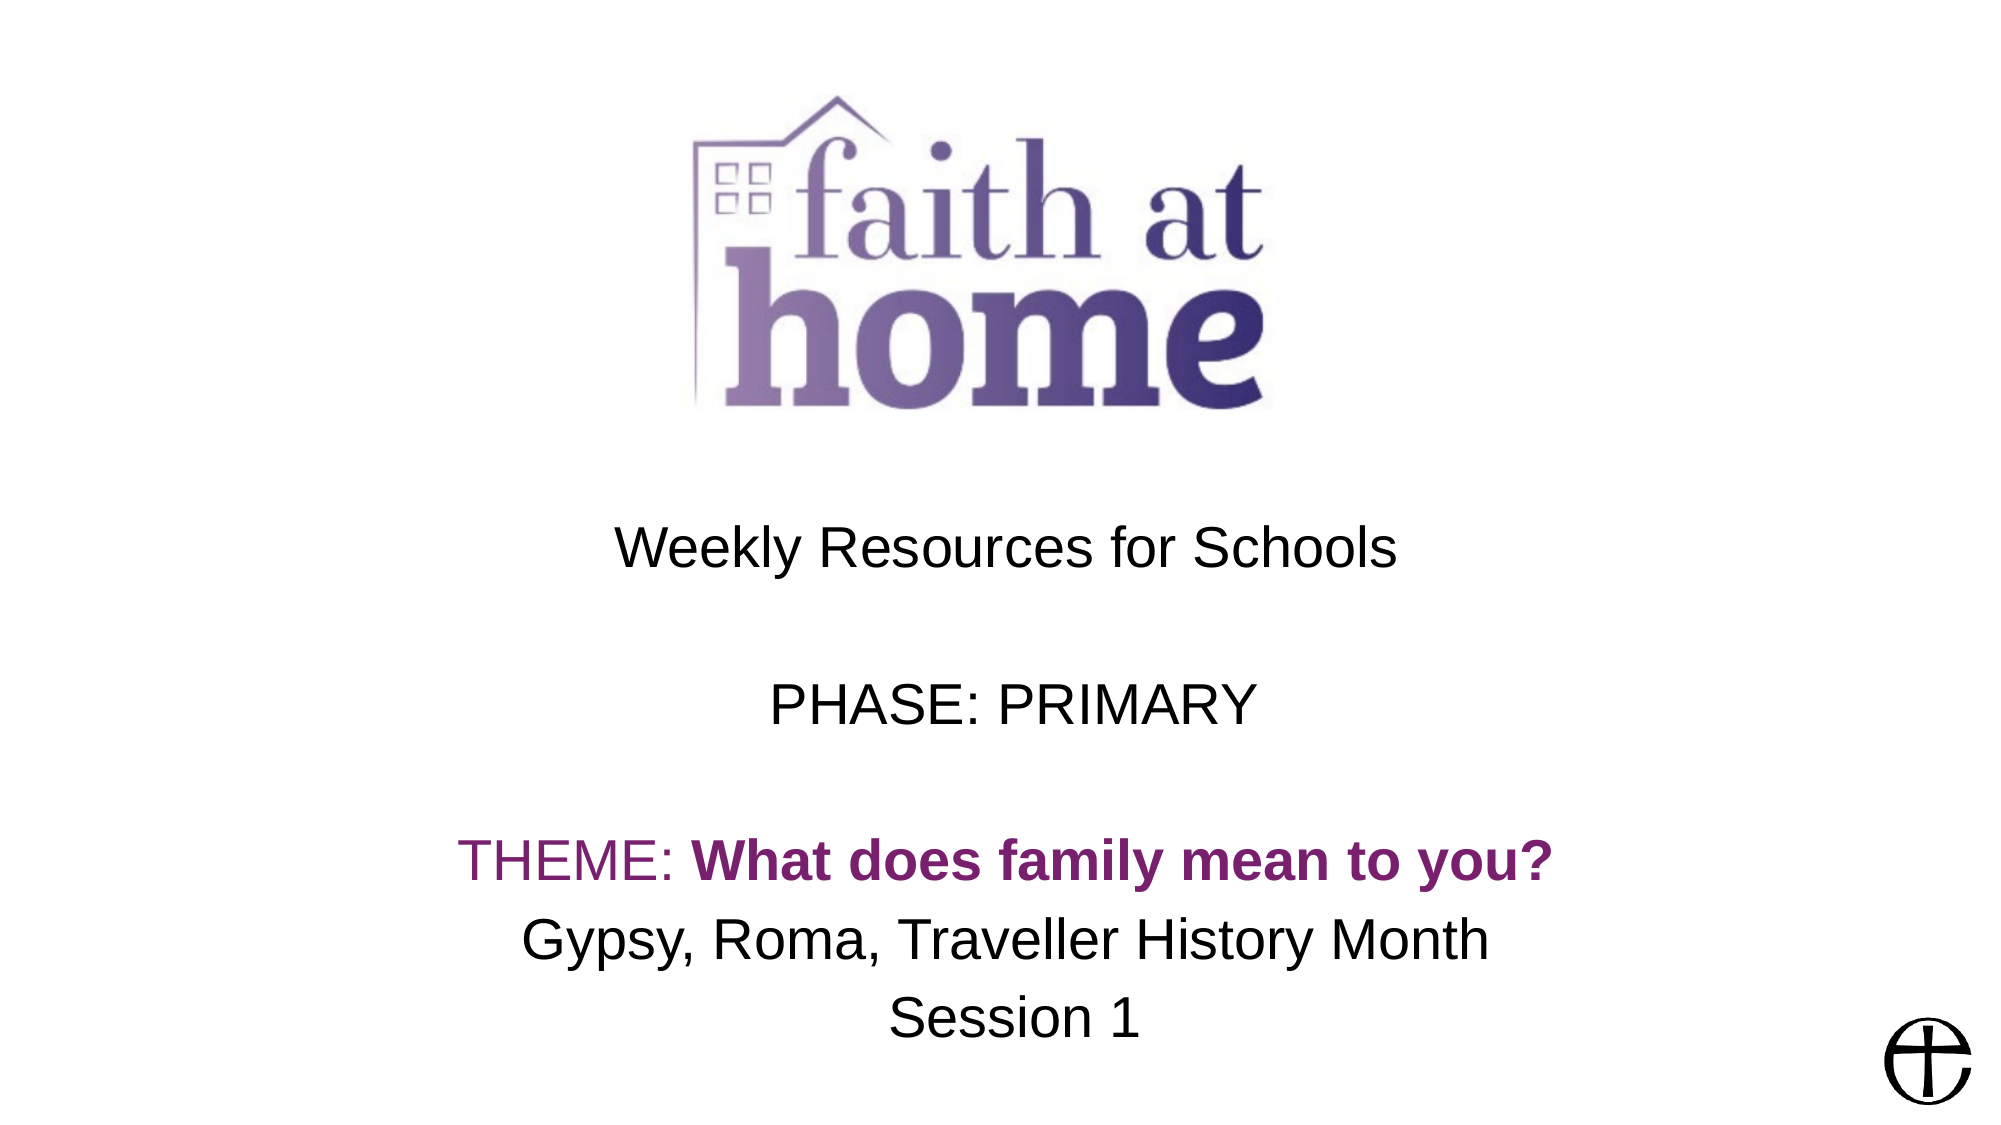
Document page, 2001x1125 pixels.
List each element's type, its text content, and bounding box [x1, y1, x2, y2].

picture [1879, 1012, 1976, 1114]
picture [584, 26, 1445, 508]
subtitle Weekly Resources for Schools PHASE: PRIMARY THEME: What does family mean to you? Gypsy, Roma, Traveller History Month Session 1 [264, 510, 1765, 1060]
